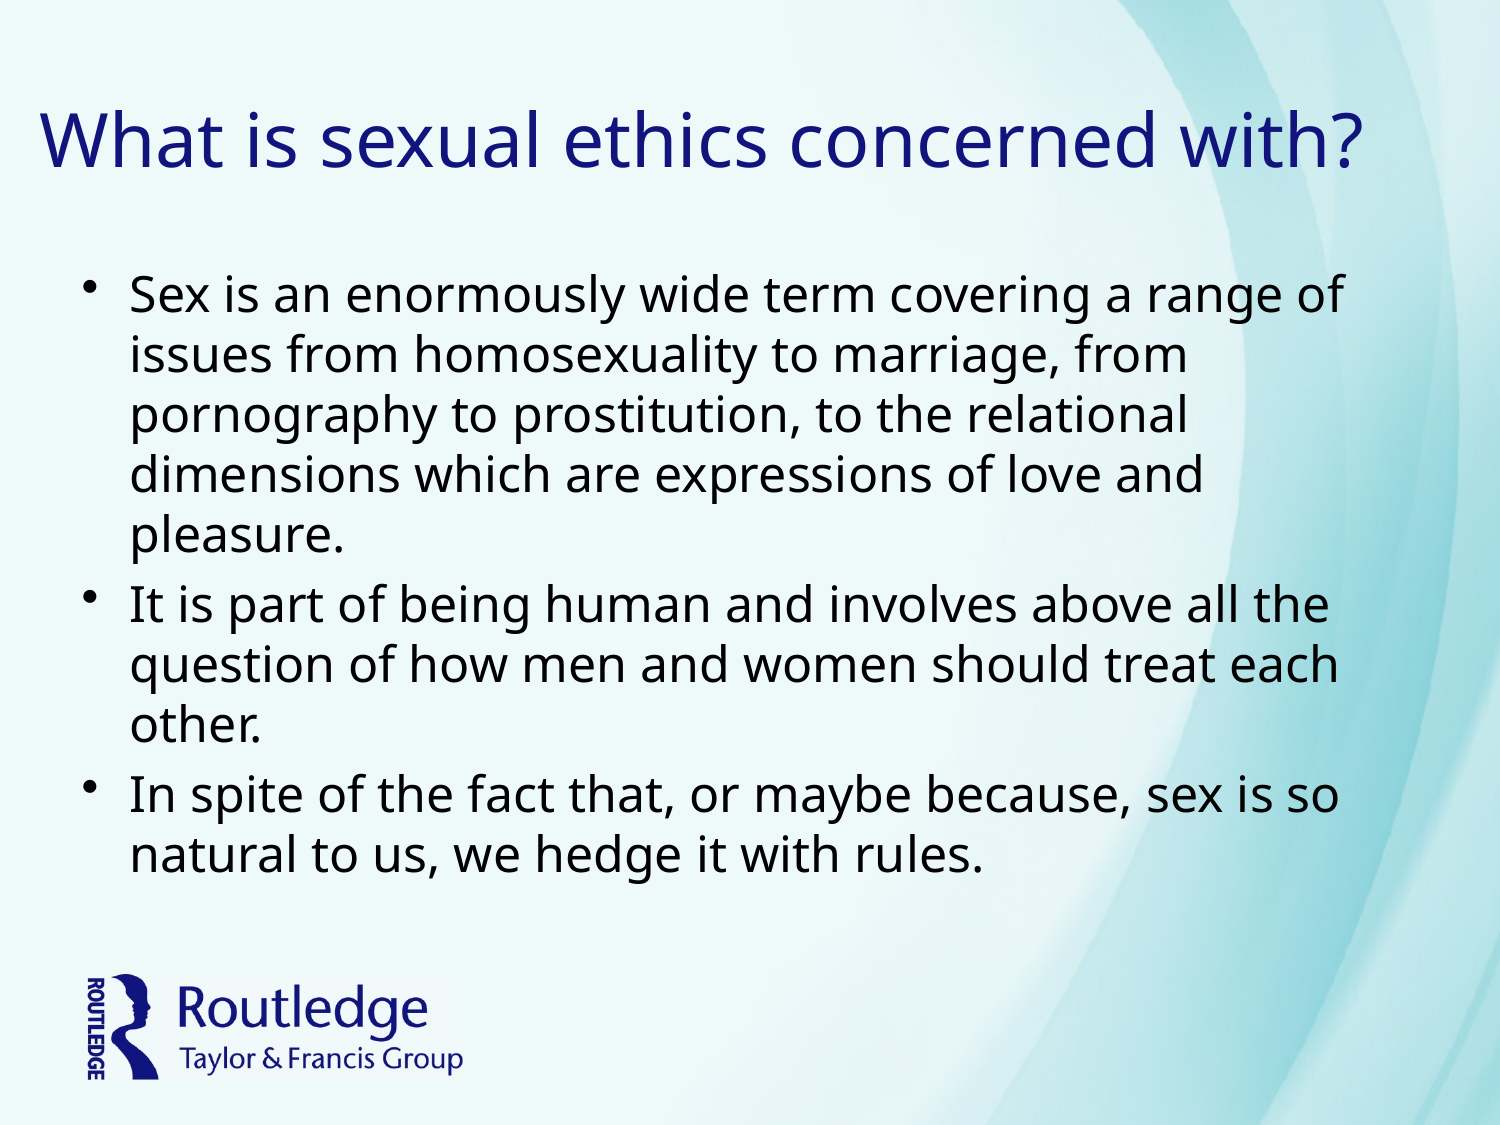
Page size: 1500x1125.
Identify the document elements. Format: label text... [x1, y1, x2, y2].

picture [0, 0, 1500, 1125]
list Sex is an enormously wide term covering a range of issues from homosexuality to marriage, from pornography to prostitution, to the relational dimensions which are expressions of love and pleasure. It is part of being human and involves above all the question of how men and women should treat each other. In spite of the fact that, or maybe because, sex is so natural to us, we hedge it with rules. [66, 255, 1413, 950]
title What is sexual ethics concerned with? [24, 50, 1438, 225]
